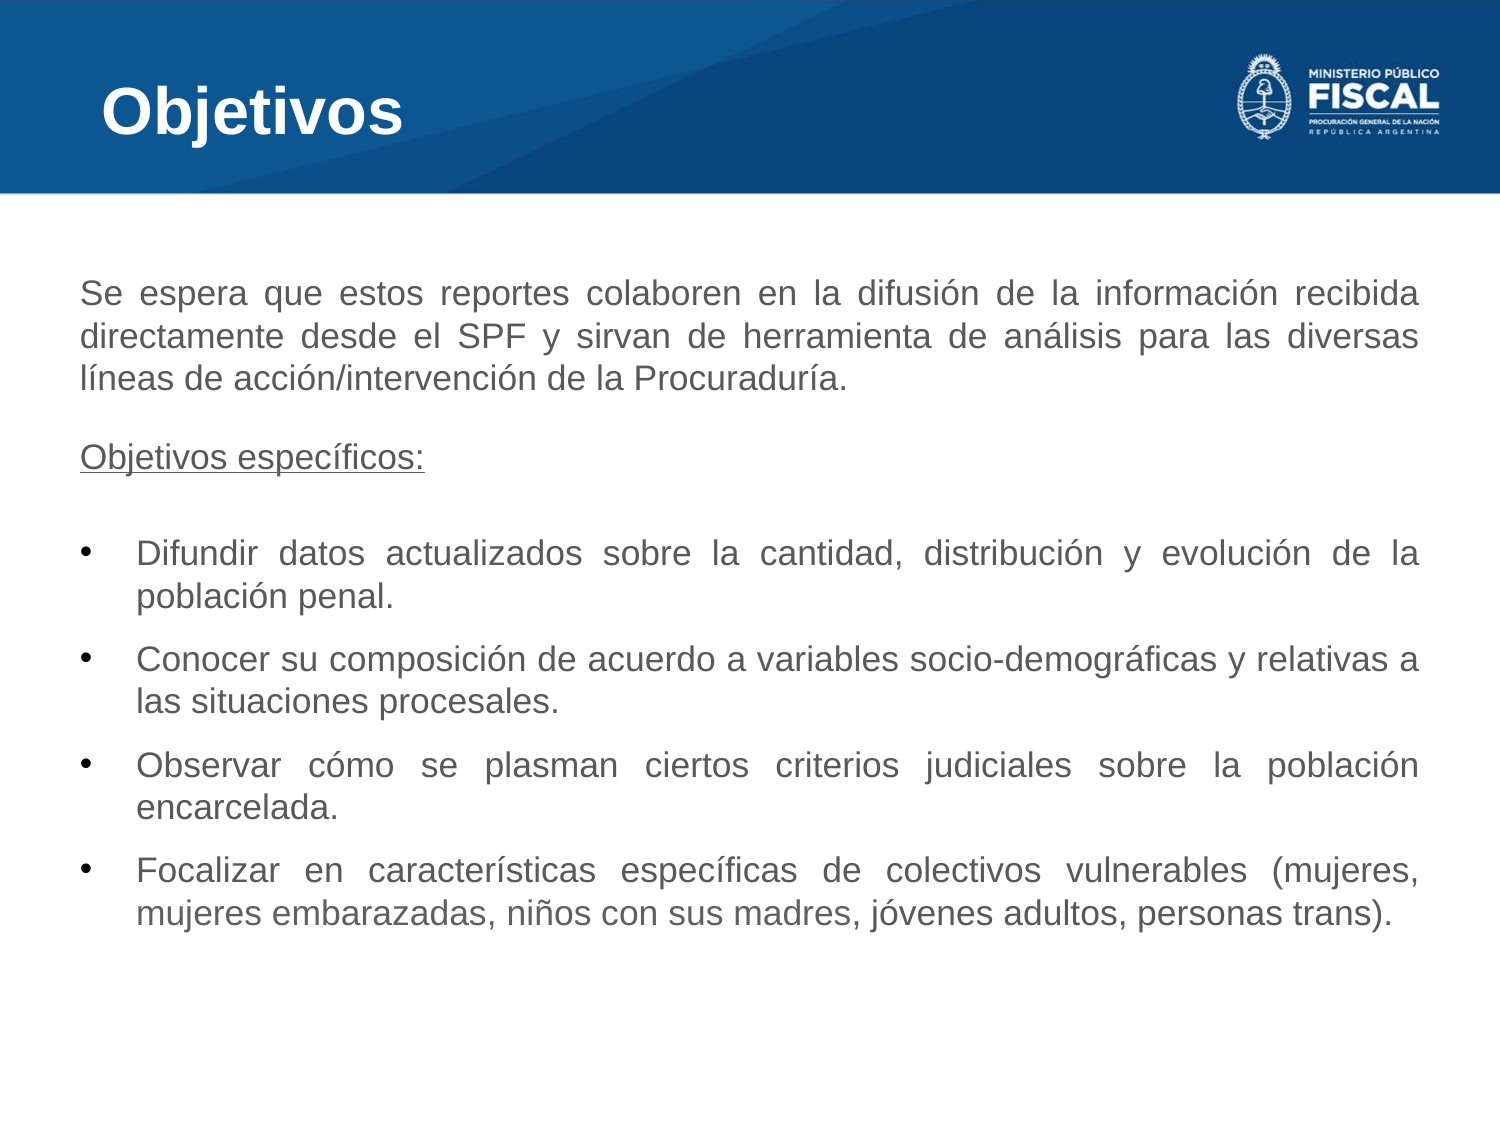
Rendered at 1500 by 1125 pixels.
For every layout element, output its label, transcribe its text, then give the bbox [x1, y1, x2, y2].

picture [0, 0, 1500, 1125]
text_box Se espera que estos reportes colaboren en la difusión de la información recibida directamente desde el SPF y sirvan de herramienta de análisis para las diversas líneas de acción/intervención de la Procuraduría. Objetivos específicos: Difundir datos actualizados sobre la cantidad, distribución y evolución de la población penal. Conocer su composición de acuerdo a variables socio-demográficas y relativas a las situaciones procesales. Observar cómo se plasman ciertos criterios judiciales sobre la población encarcelada. Focalizar en características específicas de colectivos vulnerables (mujeres, mujeres embarazadas, niños con sus madres, jóvenes adultos, personas trans). [65, 262, 1436, 988]
text_box Objetivos [86, 60, 939, 152]
